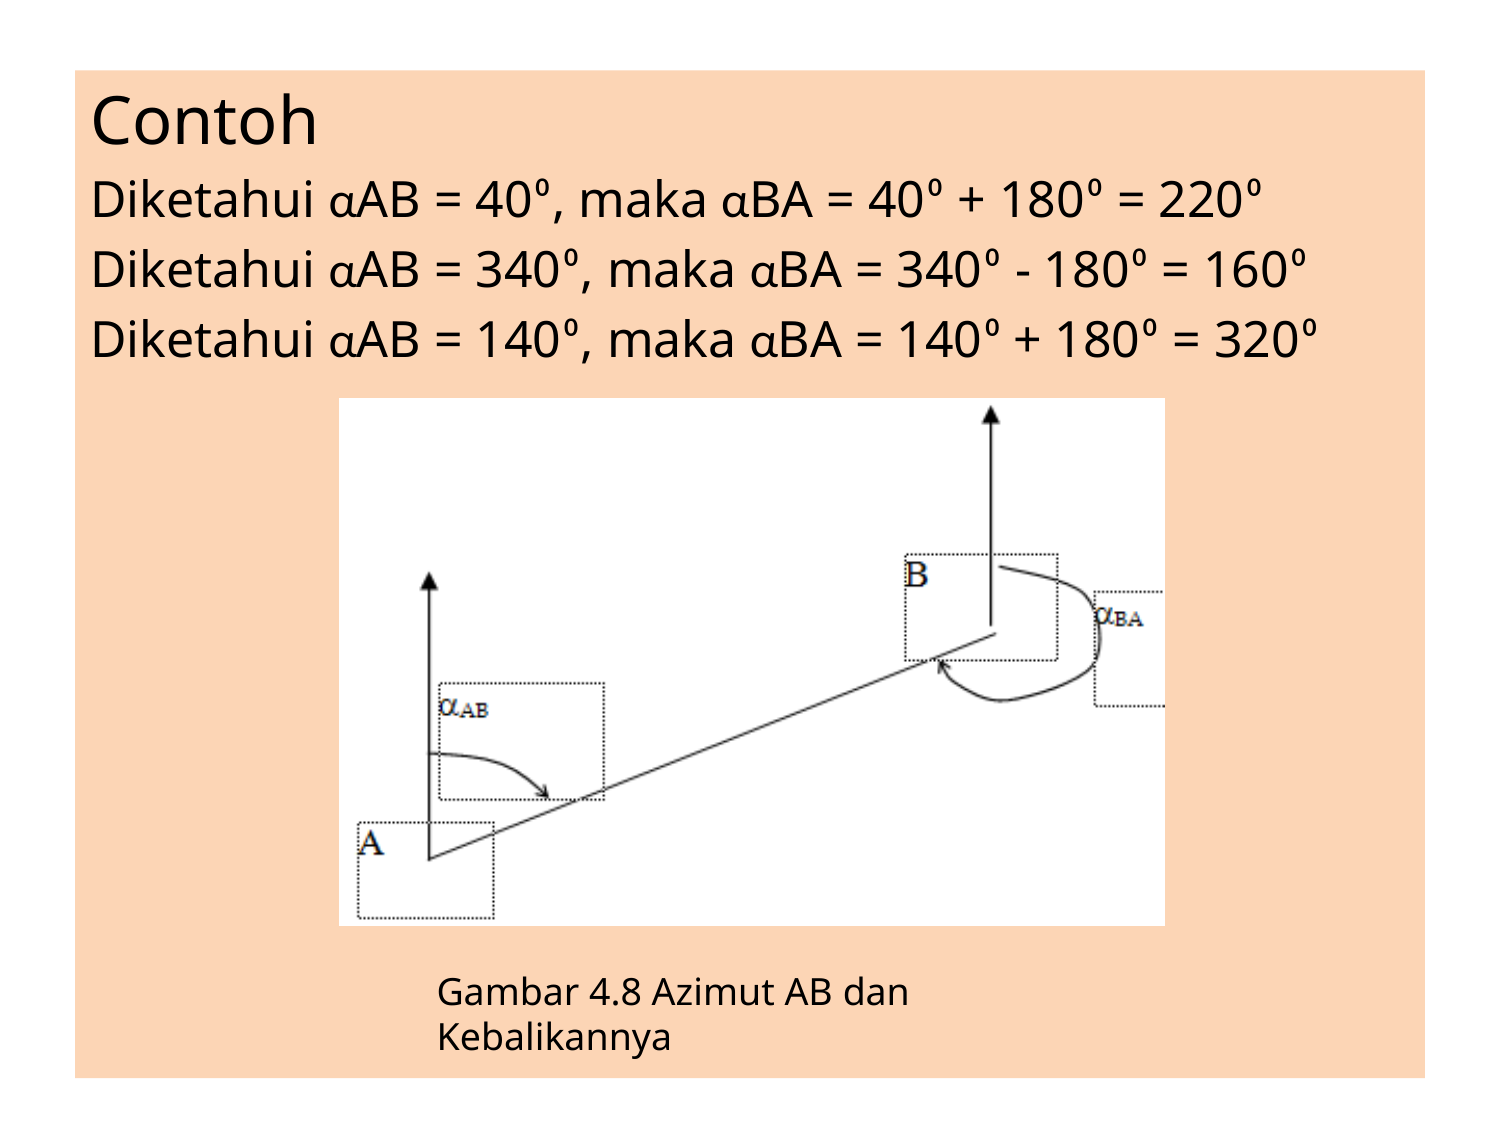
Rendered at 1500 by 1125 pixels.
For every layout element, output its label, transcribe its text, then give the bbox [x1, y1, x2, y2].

list Contoh Diketahui αAB = 40⁰, maka αBA = 40⁰ + 180⁰ = 220⁰ Diketahui αAB = 340⁰, maka αBA = 340⁰ - 180⁰ = 160⁰ Diketahui αAB = 140⁰, maka αBA = 140⁰ + 180⁰ = 320⁰ [75, 70, 1425, 1079]
picture [339, 398, 1165, 926]
text_box Gambar 4.8 Azimut AB dan Kebalikannya [421, 960, 1102, 1066]
